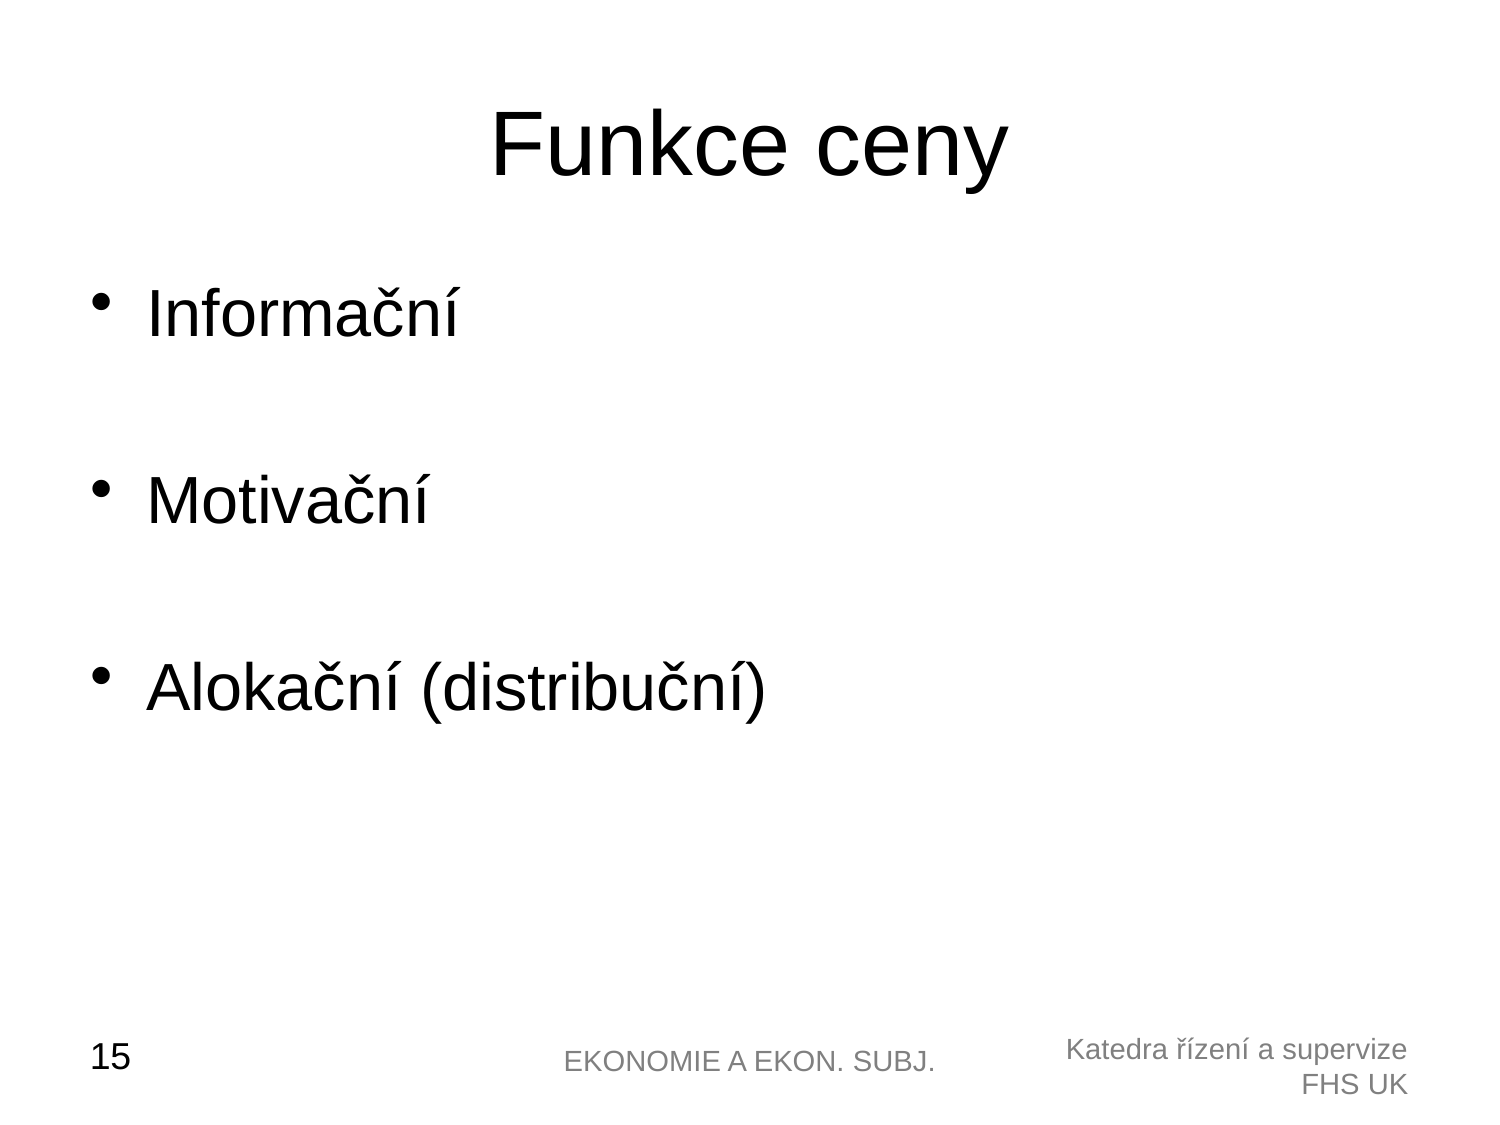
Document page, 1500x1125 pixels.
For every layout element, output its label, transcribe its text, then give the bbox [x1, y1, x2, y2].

footer EKONOMIE A EKON. SUBJ. [512, 1034, 988, 1114]
title Funkce ceny [75, 45, 1425, 233]
list Informační Motivační Alokační (distribuční) [75, 262, 1425, 1005]
